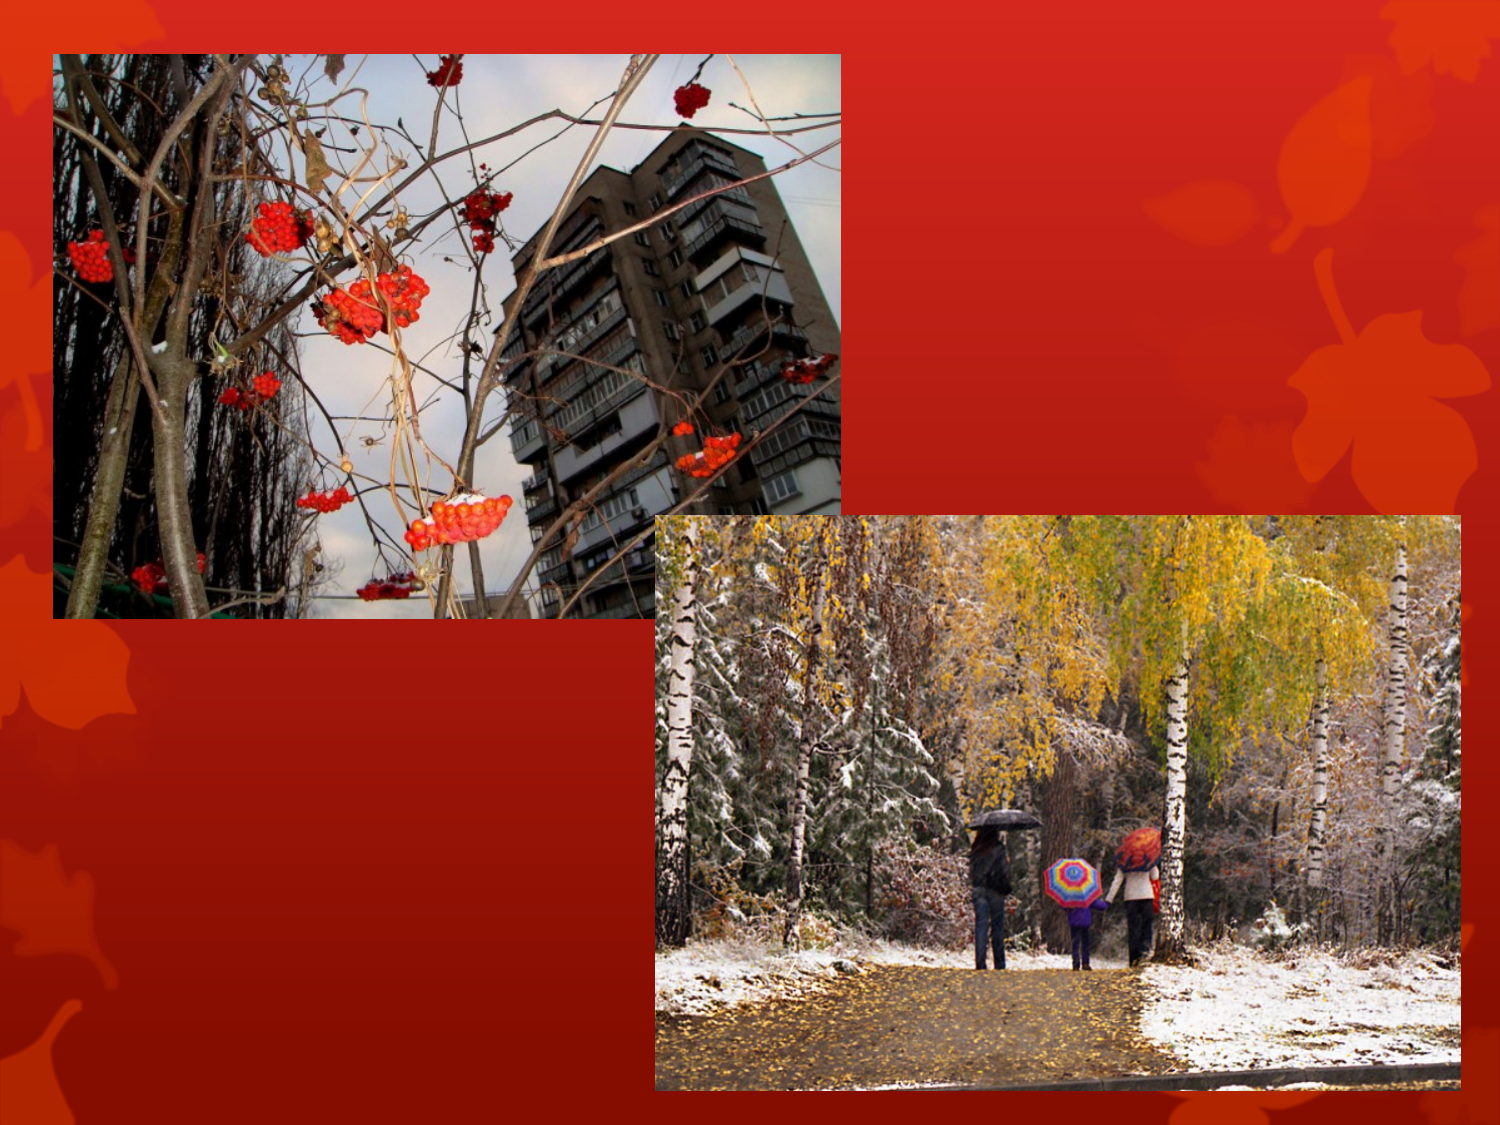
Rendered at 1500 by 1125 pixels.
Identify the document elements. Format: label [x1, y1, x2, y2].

list [52, 53, 842, 619]
picture [654, 514, 1461, 1092]
